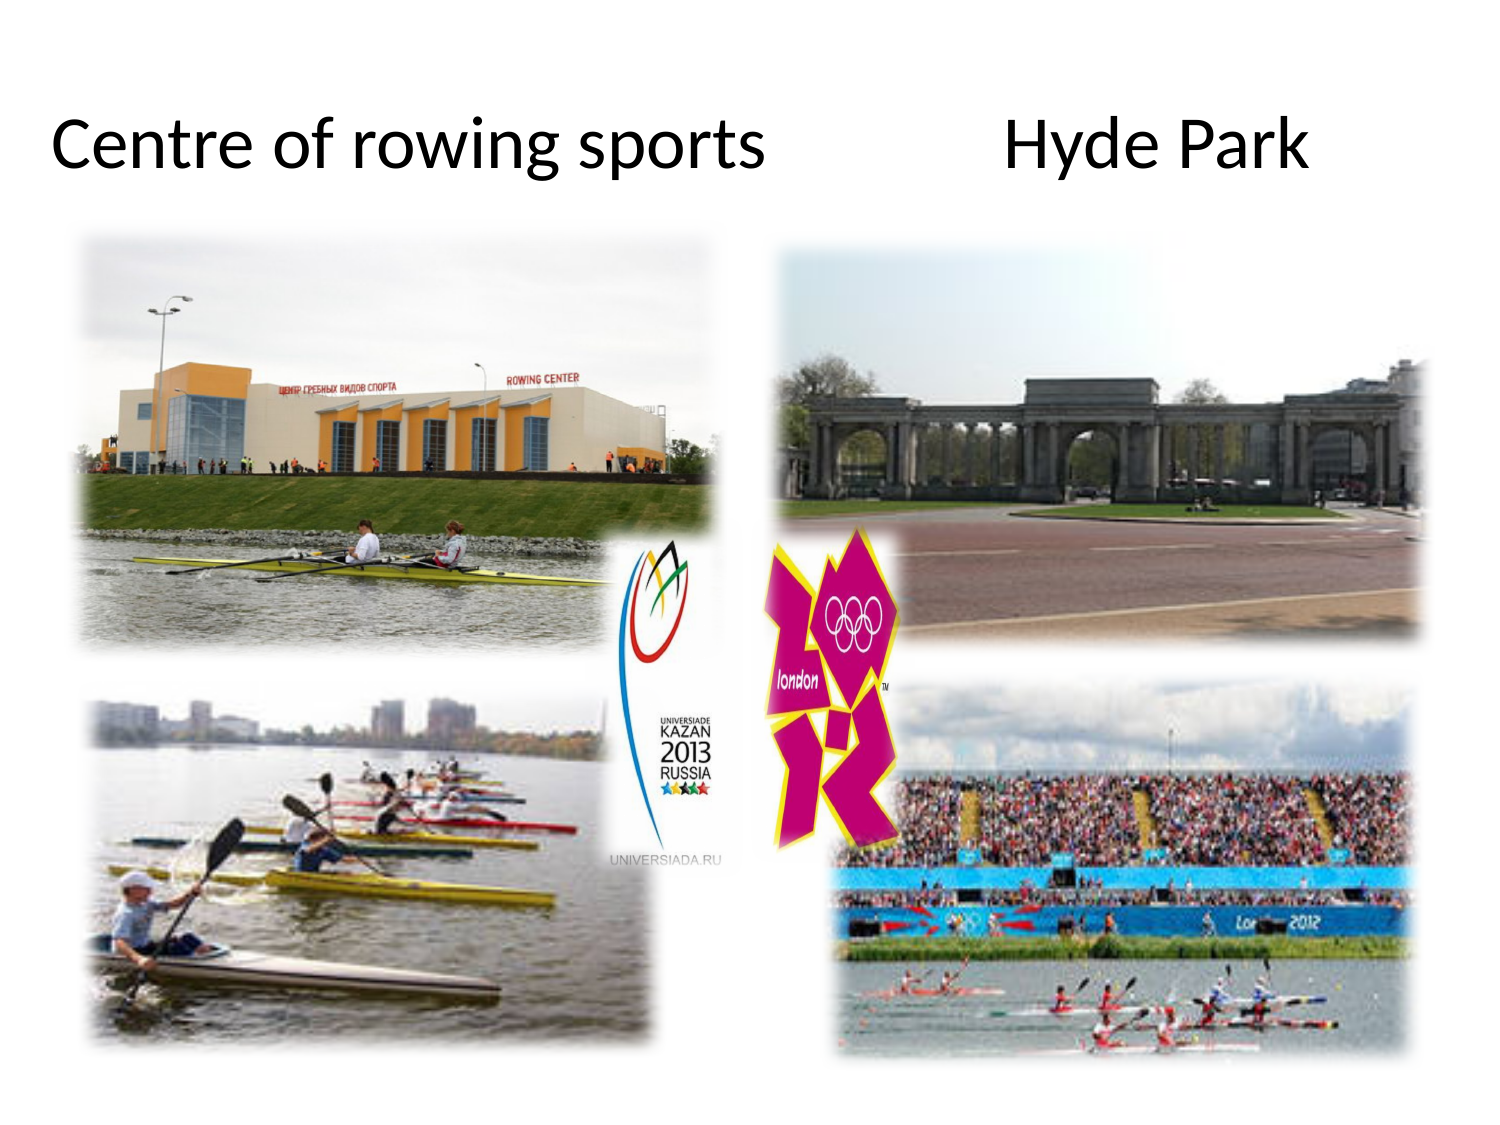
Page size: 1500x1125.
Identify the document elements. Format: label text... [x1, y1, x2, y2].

picture [76, 514, 744, 1059]
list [761, 231, 1436, 658]
title Centre of rowing sports Hyde Park [0, 45, 1365, 233]
picture [749, 514, 1424, 1071]
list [64, 219, 728, 662]
